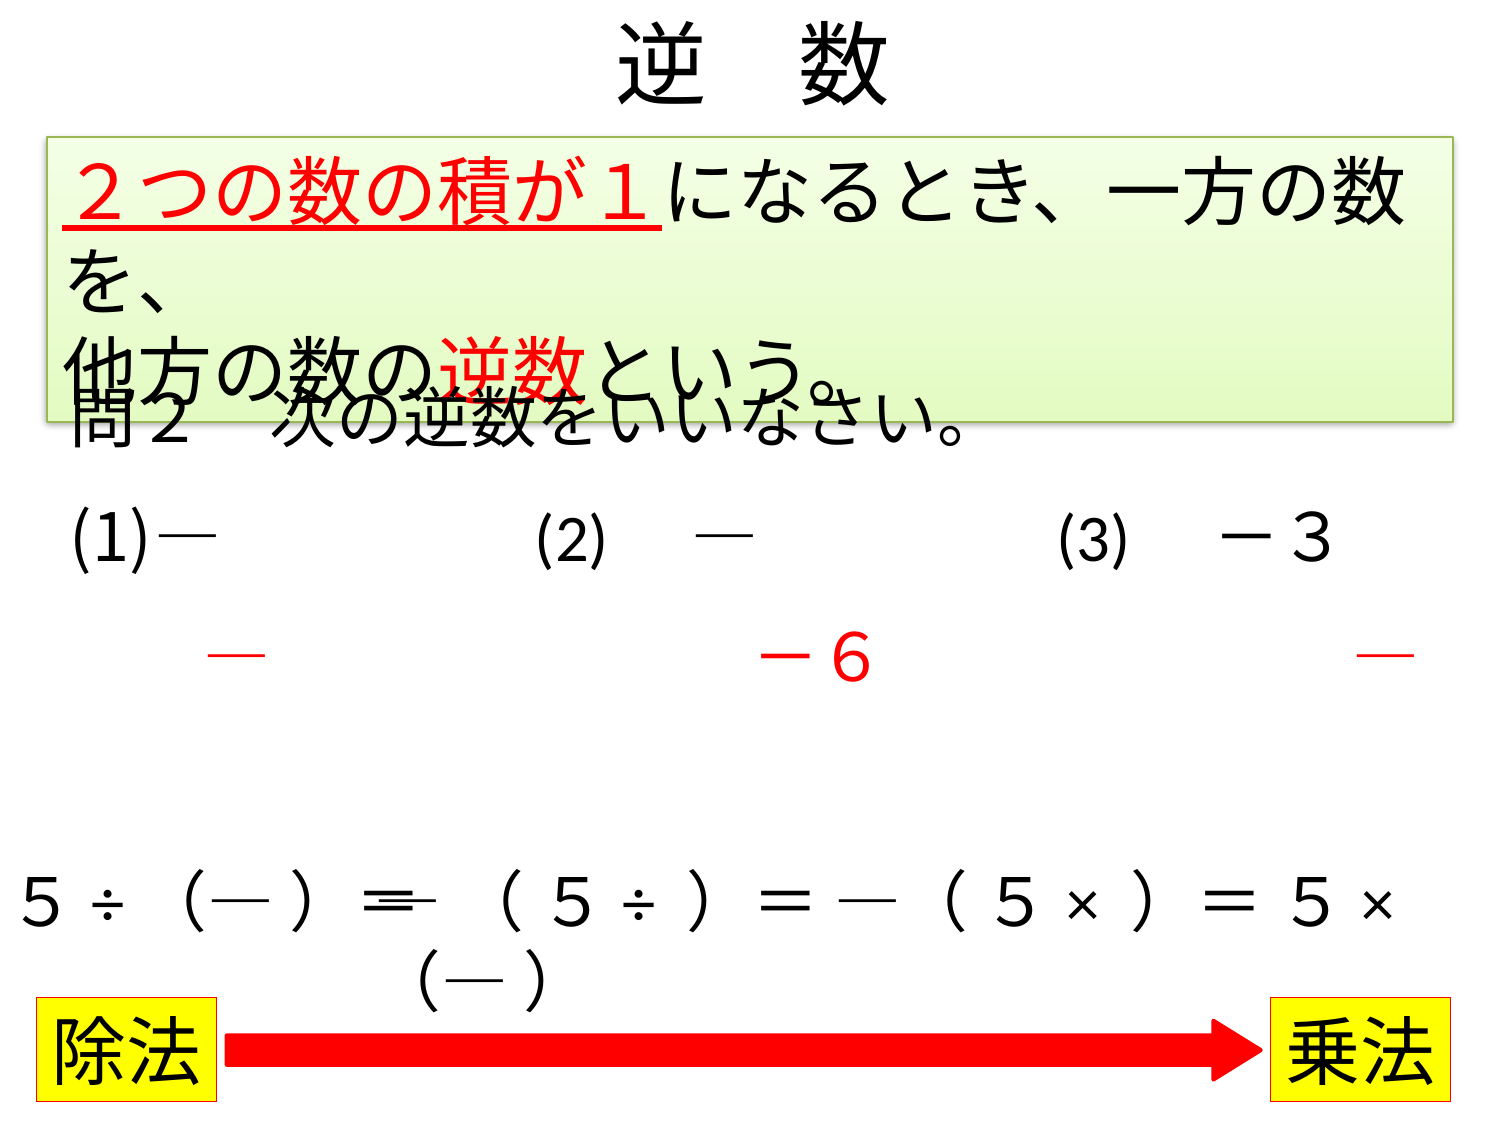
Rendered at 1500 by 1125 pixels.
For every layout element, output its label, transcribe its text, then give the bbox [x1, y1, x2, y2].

title 逆 数 [77, 0, 1428, 129]
text_box [224, 1018, 1263, 1082]
text_box 除法 [36, 997, 217, 1102]
text_box 乗法 [1270, 997, 1451, 1102]
text_box ２つの数の積が１になるとき、一方の数を、 他方の数の逆数という。 [46, 136, 1454, 423]
